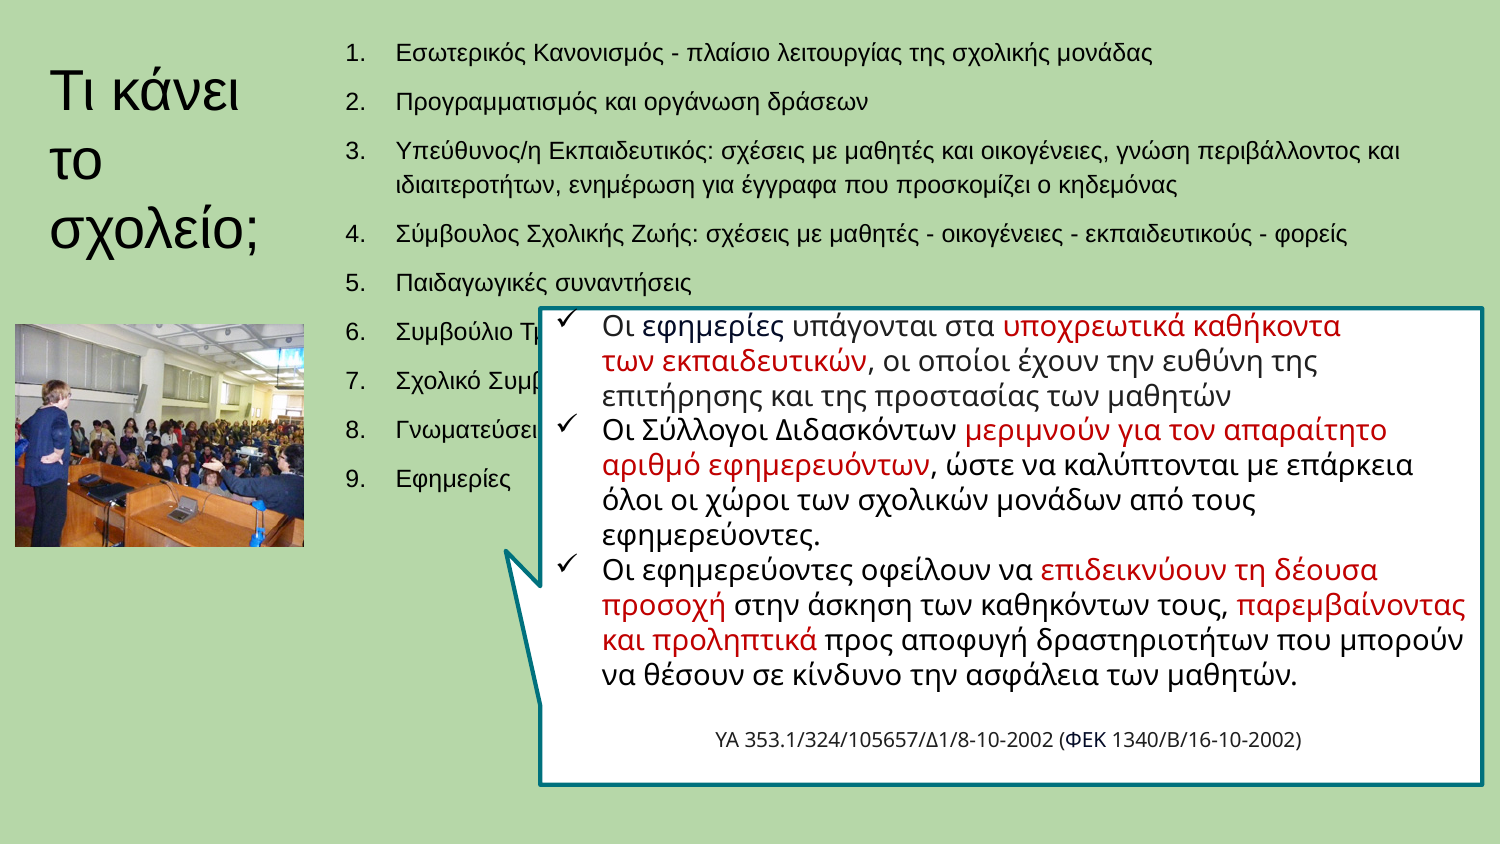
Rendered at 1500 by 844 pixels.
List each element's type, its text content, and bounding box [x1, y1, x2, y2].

title Τι κάνει το σχολείο; [34, 37, 284, 276]
picture [14, 324, 304, 547]
list Εσωτερικός Κανονισμός - πλαίσιο λειτουργίας της σχολικής μονάδας Προγραμματισμός και οργάνωση δράσεων Υπεύθυνος/η Εκπαιδευτικός: σχέσεις με μαθητές και οικογένειες, γνώση περιβάλλοντος και ιδιαιτεροτήτων, ενημέρωση για έγγραφα που προσκομίζει ο κηδεμόνας Σύμβουλος Σχολικής Ζωής: σχέσεις με μαθητές - οικογένειες - εκπαιδευτικούς - φορείς Παιδαγωγικές συναντήσεις Συμβούλιο Τμήματος Σχολικό Συμβούλιο Γνωματεύσεις ΚΕΔΑΣΥ Εφημερίες [305, 16, 1461, 826]
text_box Οι εφημερίες υπάγονται στα υποχρεωτικά καθήκοντα των εκπαιδευτικών, οι οποίοι έχουν την ευθύνη της επιτήρησης και της προστασίας των μαθητών Οι Σύλλογοι Διδασκόντων μεριμνούν για τον απαραίτητο αριθμό εφημερευόντων, ώστε να καλύπτονται με επάρκεια όλοι οι χώροι των σχολικών μονάδων από τους εφημερεύοντες. Οι εφημερεύοντες οφείλουν να επιδεικνύουν τη δέουσα προσοχή στην άσκηση των καθηκόντων τους, παρεμβαίνοντας και προληπτικά προς αποφυγή δραστηριοτήτων που μπορούν να θέσουν σε κίνδυνο την ασφάλεια των μαθητών. ΥΑ 353.1/324/105657/Δ1/8-10-2002 (ΦΕΚ 1340/Β/16-10-2002) [503, 306, 1485, 787]
